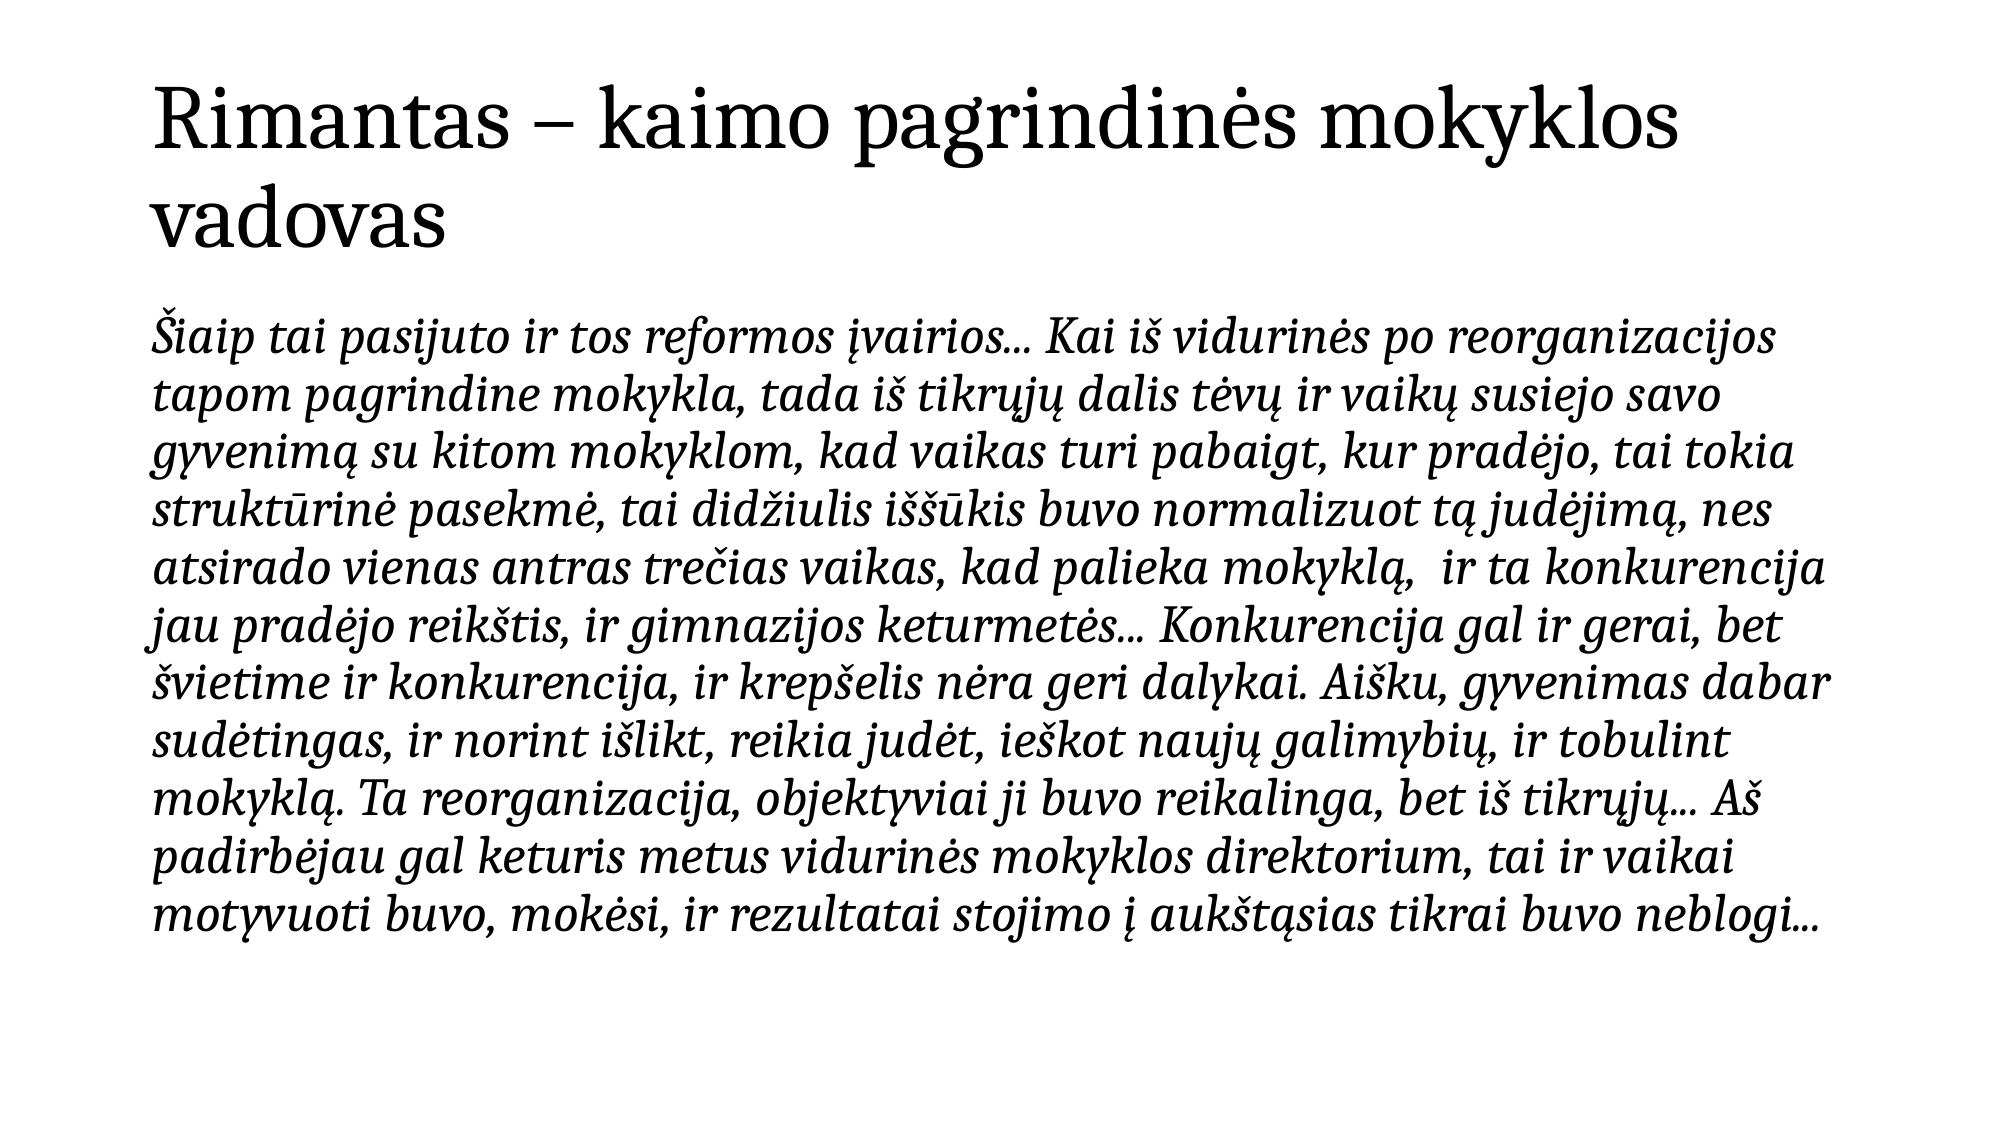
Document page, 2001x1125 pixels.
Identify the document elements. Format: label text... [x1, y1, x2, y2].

title Rimantas – kaimo pagrindinės mokyklos vadovas [137, 59, 1863, 278]
list Šiaip tai pasijuto ir tos reformos įvairios... Kai iš vidurinės po reorganizacijos tapom pagrindine mokykla, tada iš tikrųjų dalis tėvų ir vaikų susiejo savo gyvenimą su kitom mokyklom, kad vaikas turi pabaigt, kur pradėjo, tai tokia struktūrinė pasekmė, tai didžiulis iššūkis buvo normalizuot tą judėjimą, nes atsirado vienas antras trečias vaikas, kad palieka mokyklą, ir ta konkurencija jau pradėjo reikštis, ir gimnazijos keturmetės... Konkurencija gal ir gerai, bet švietime ir konkurencija, ir krepšelis nėra geri dalykai. Aišku, gyvenimas dabar sudėtingas, ir norint išlikt, reikia judėt, ieškot naujų galimybių, ir tobulint mokyklą. Ta reorganizacija, objektyviai ji buvo reikalinga, bet iš tikrųjų... Aš padirbėjau gal keturis metus vidurinės mokyklos direktorium, tai ir vaikai motyvuoti buvo, mokėsi, ir rezultatai stojimo į aukštąsias tikrai buvo neblogi... [137, 299, 1863, 1014]
